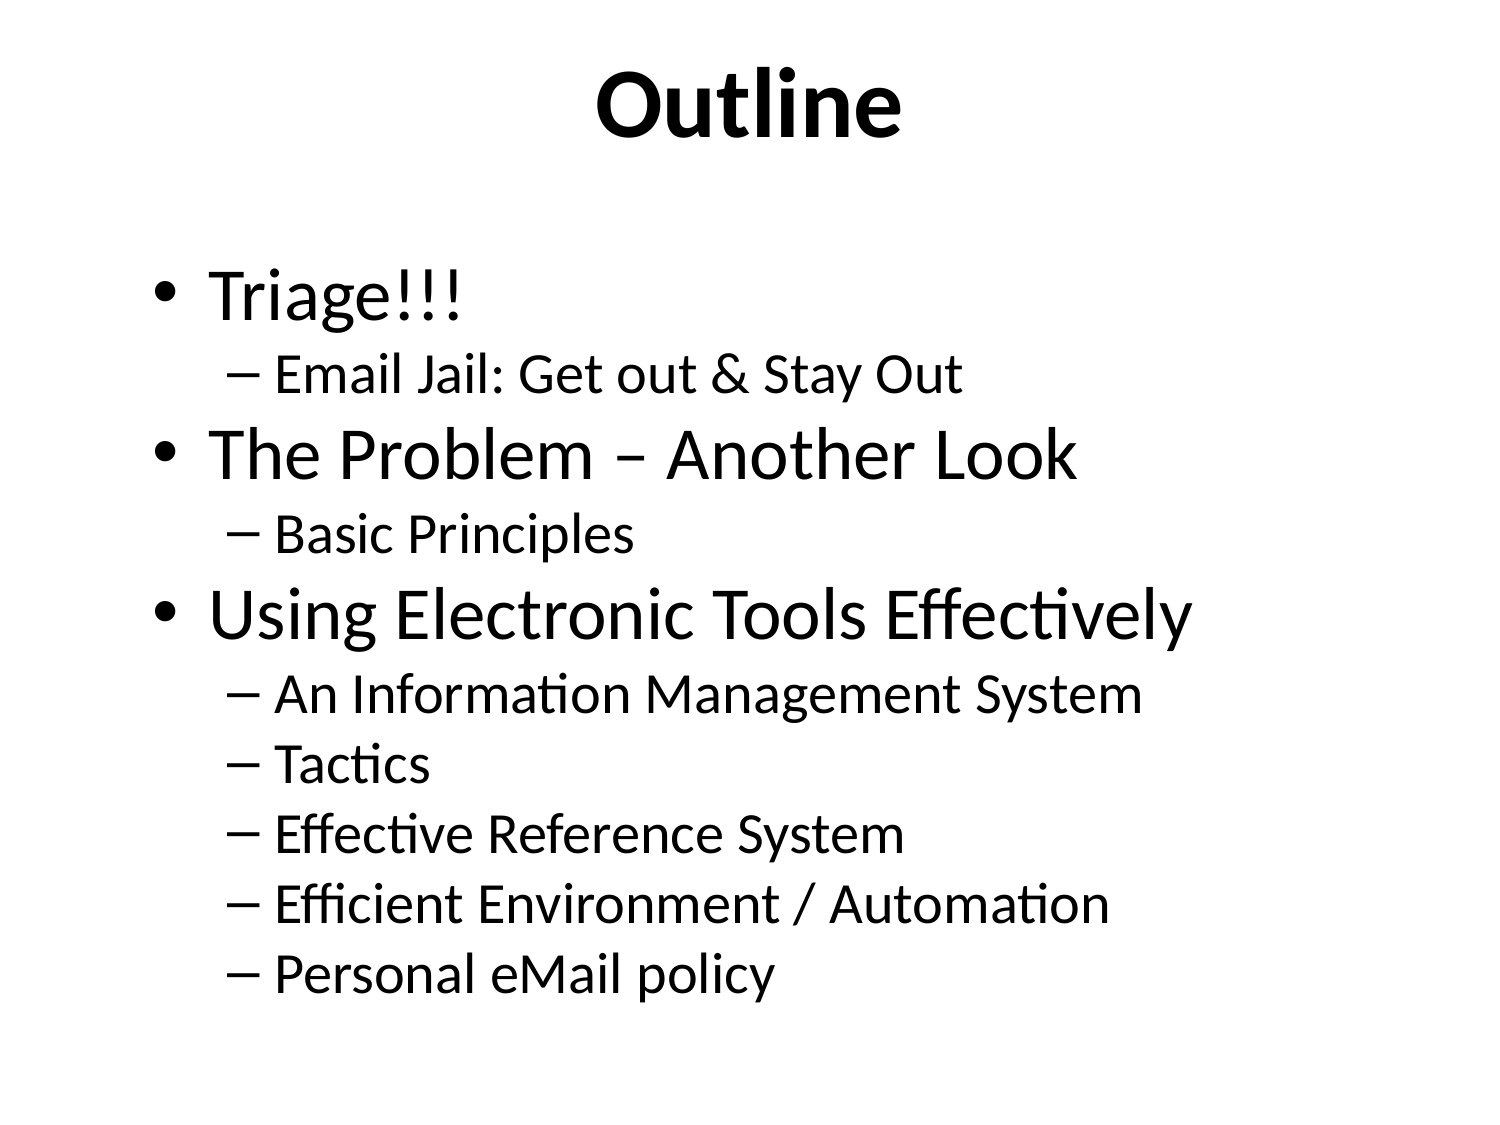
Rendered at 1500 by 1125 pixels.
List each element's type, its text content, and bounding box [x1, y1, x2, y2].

title Outline [74, 32, 1426, 163]
list Triage!!! Email Jail: Get out & Stay Out The Problem – Another Look Basic Principles Using Electronic Tools Effectively An Information Management System Tactics Effective Reference System Efficient Environment / Automation Personal eMail policy [137, 237, 1488, 1006]
